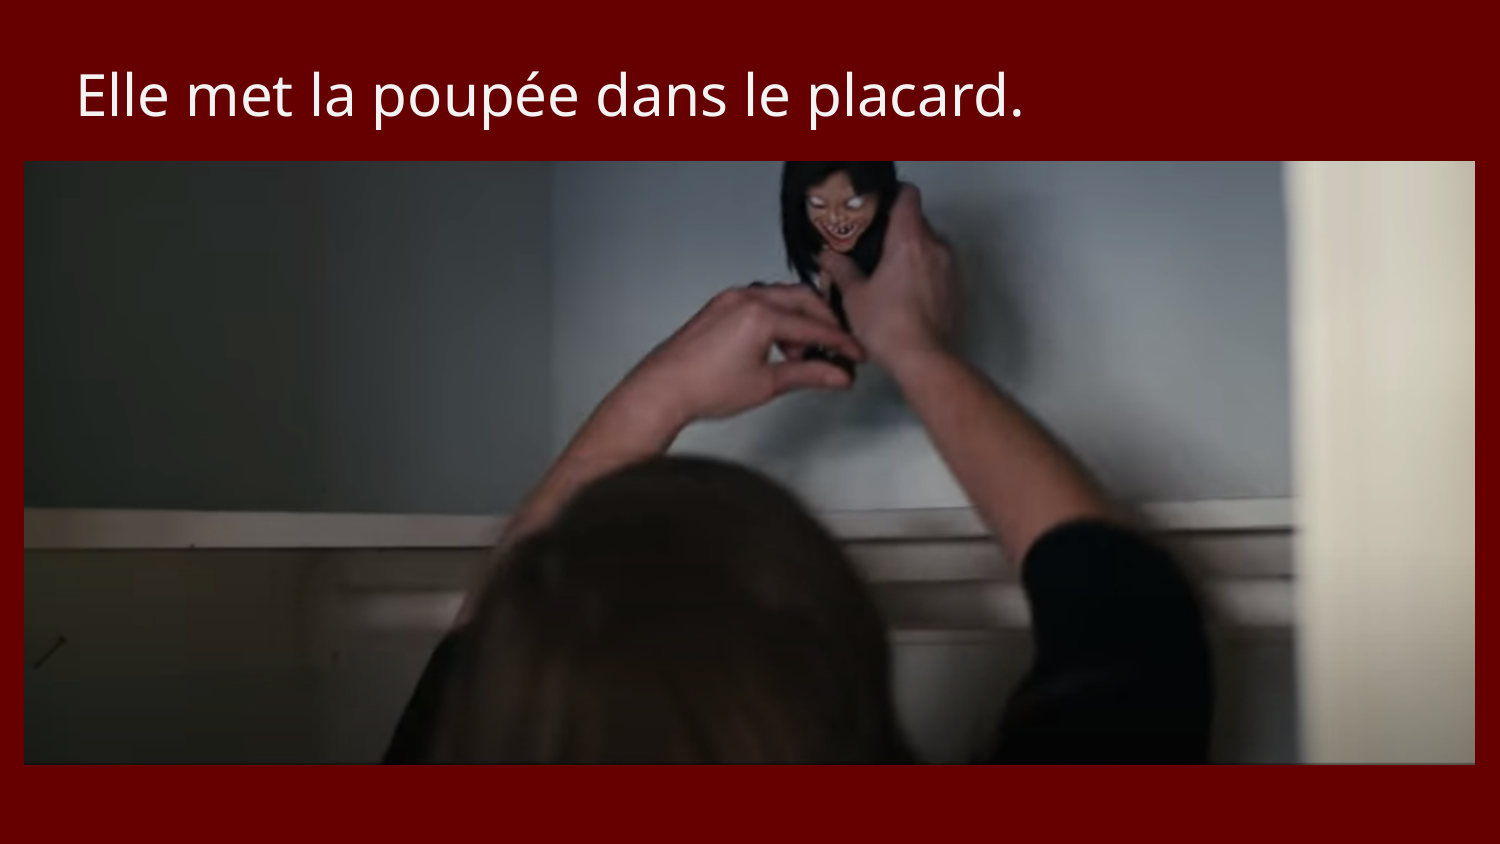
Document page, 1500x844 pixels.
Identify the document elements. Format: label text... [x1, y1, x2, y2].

title Elle met la poupée dans le placard. [60, 42, 1475, 137]
picture [24, 161, 1476, 765]
